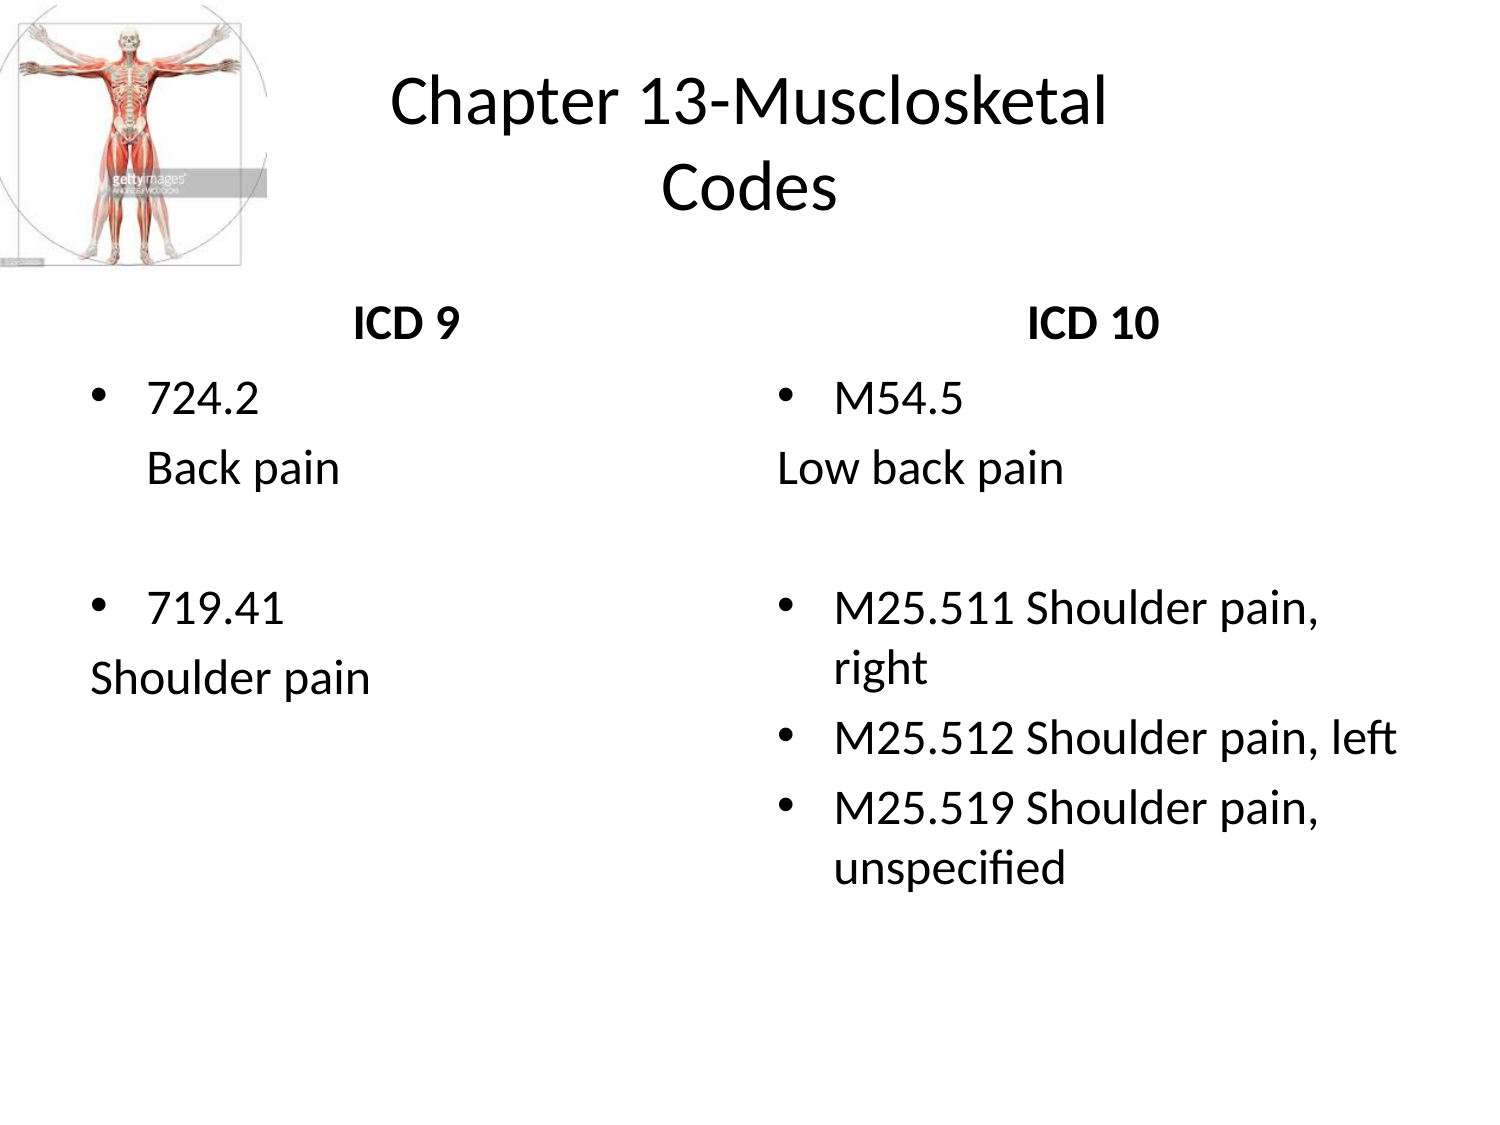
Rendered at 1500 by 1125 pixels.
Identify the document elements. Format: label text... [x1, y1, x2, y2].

list 724.2 Back pain 719.41 Shoulder pain [75, 356, 738, 1005]
list ICD 9 [75, 251, 738, 356]
list ICD 10 [761, 251, 1425, 356]
picture [0, 5, 267, 273]
list M54.5 Low back pain M25.511 Shoulder pain, right M25.512 Shoulder pain, left M25.519 Shoulder pain, unspecified [761, 356, 1425, 1005]
title Chapter 13-Musclosketal Codes [271, 45, 1425, 233]
